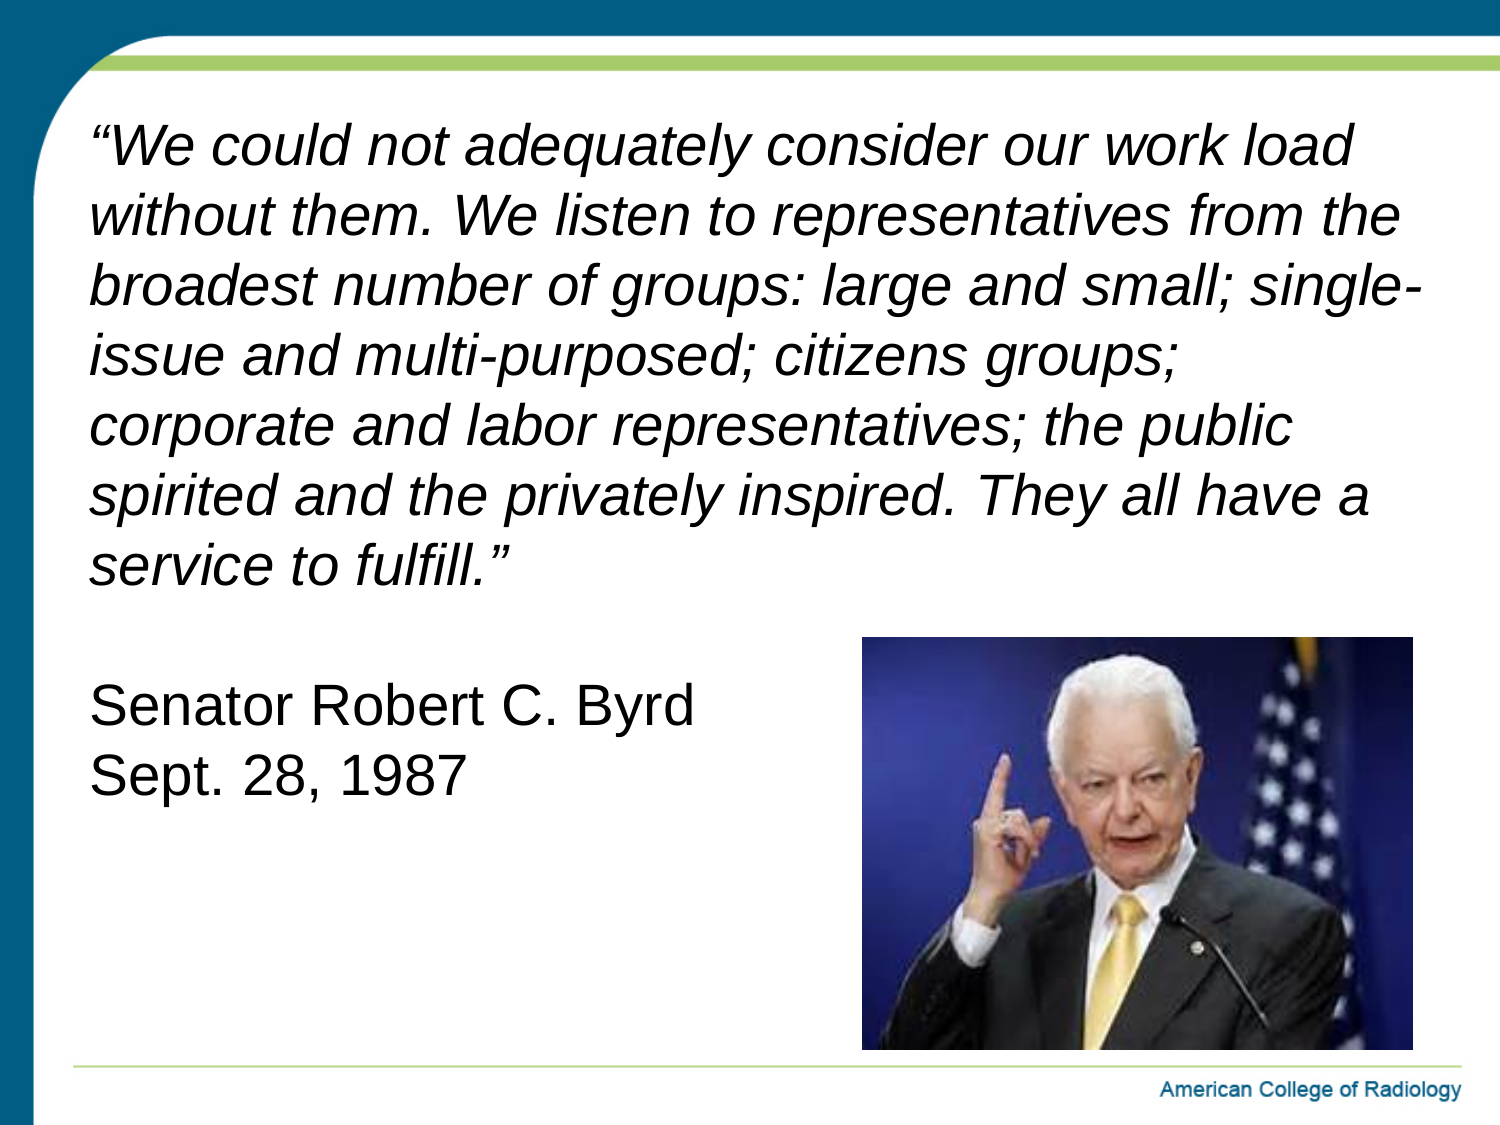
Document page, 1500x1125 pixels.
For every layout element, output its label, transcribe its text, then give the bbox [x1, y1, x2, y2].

picture [34, 36, 1500, 1125]
text_box “We could not adequately consider our work load without them. We listen to representatives from the broadest number of groups: large and small; single-issue and multi-purposed; citizens groups; corporate and labor representatives; the public spirited and the privately inspired. They all have a service to fulfill.” Senator Robert C. Byrd Sept. 28, 1987 [75, 99, 1450, 815]
